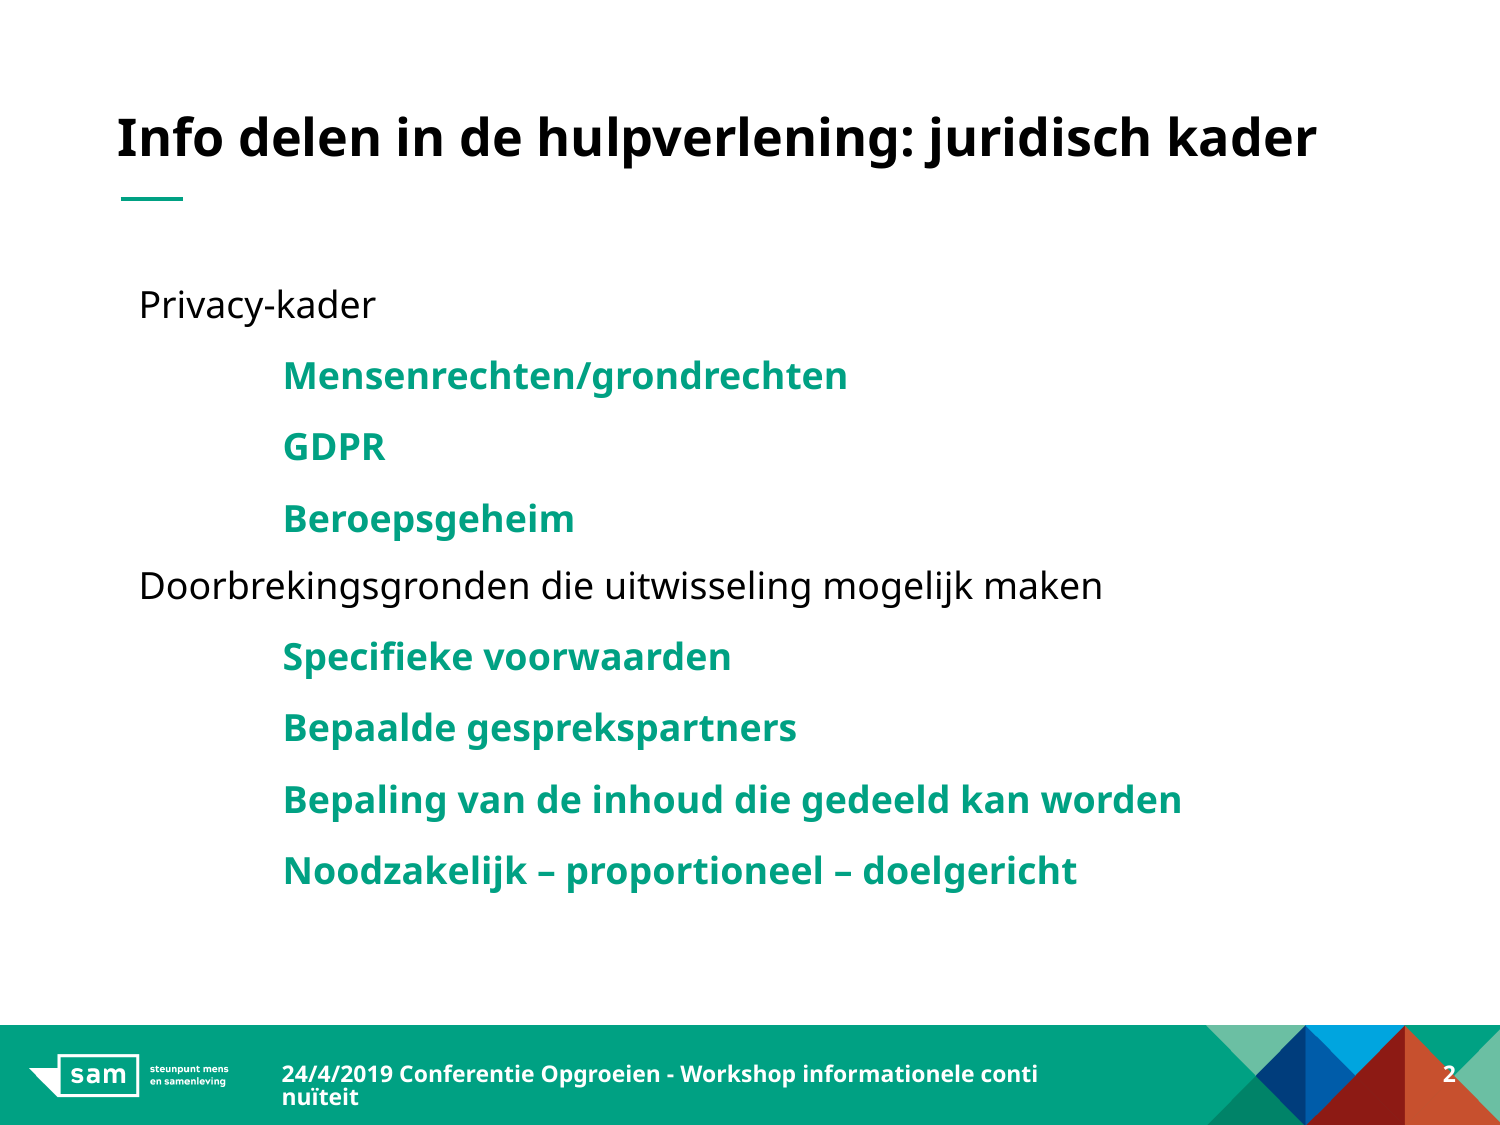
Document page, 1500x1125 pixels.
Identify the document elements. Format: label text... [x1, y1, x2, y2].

footer 24/4/2019 Conferentie Opgroeien - Workshop informationele continuïteit [281, 1045, 1044, 1106]
slide_number 2 [1411, 1045, 1488, 1106]
text_box Privacy-kader Mensenrechten/grondrechten GDPR Beroepsgeheim Doorbrekingsgronden die uitwisseling mogelijk maken Specifieke voorwaarden Bepaalde gesprekspartners Bepaling van de inhoud die gedeeld kan worden Noodzakelijk – proportioneel – doelgericht [117, 261, 1264, 935]
title Info delen in de hulpverlening: juridisch kader [117, 35, 1382, 169]
picture [0, 1025, 1500, 1125]
